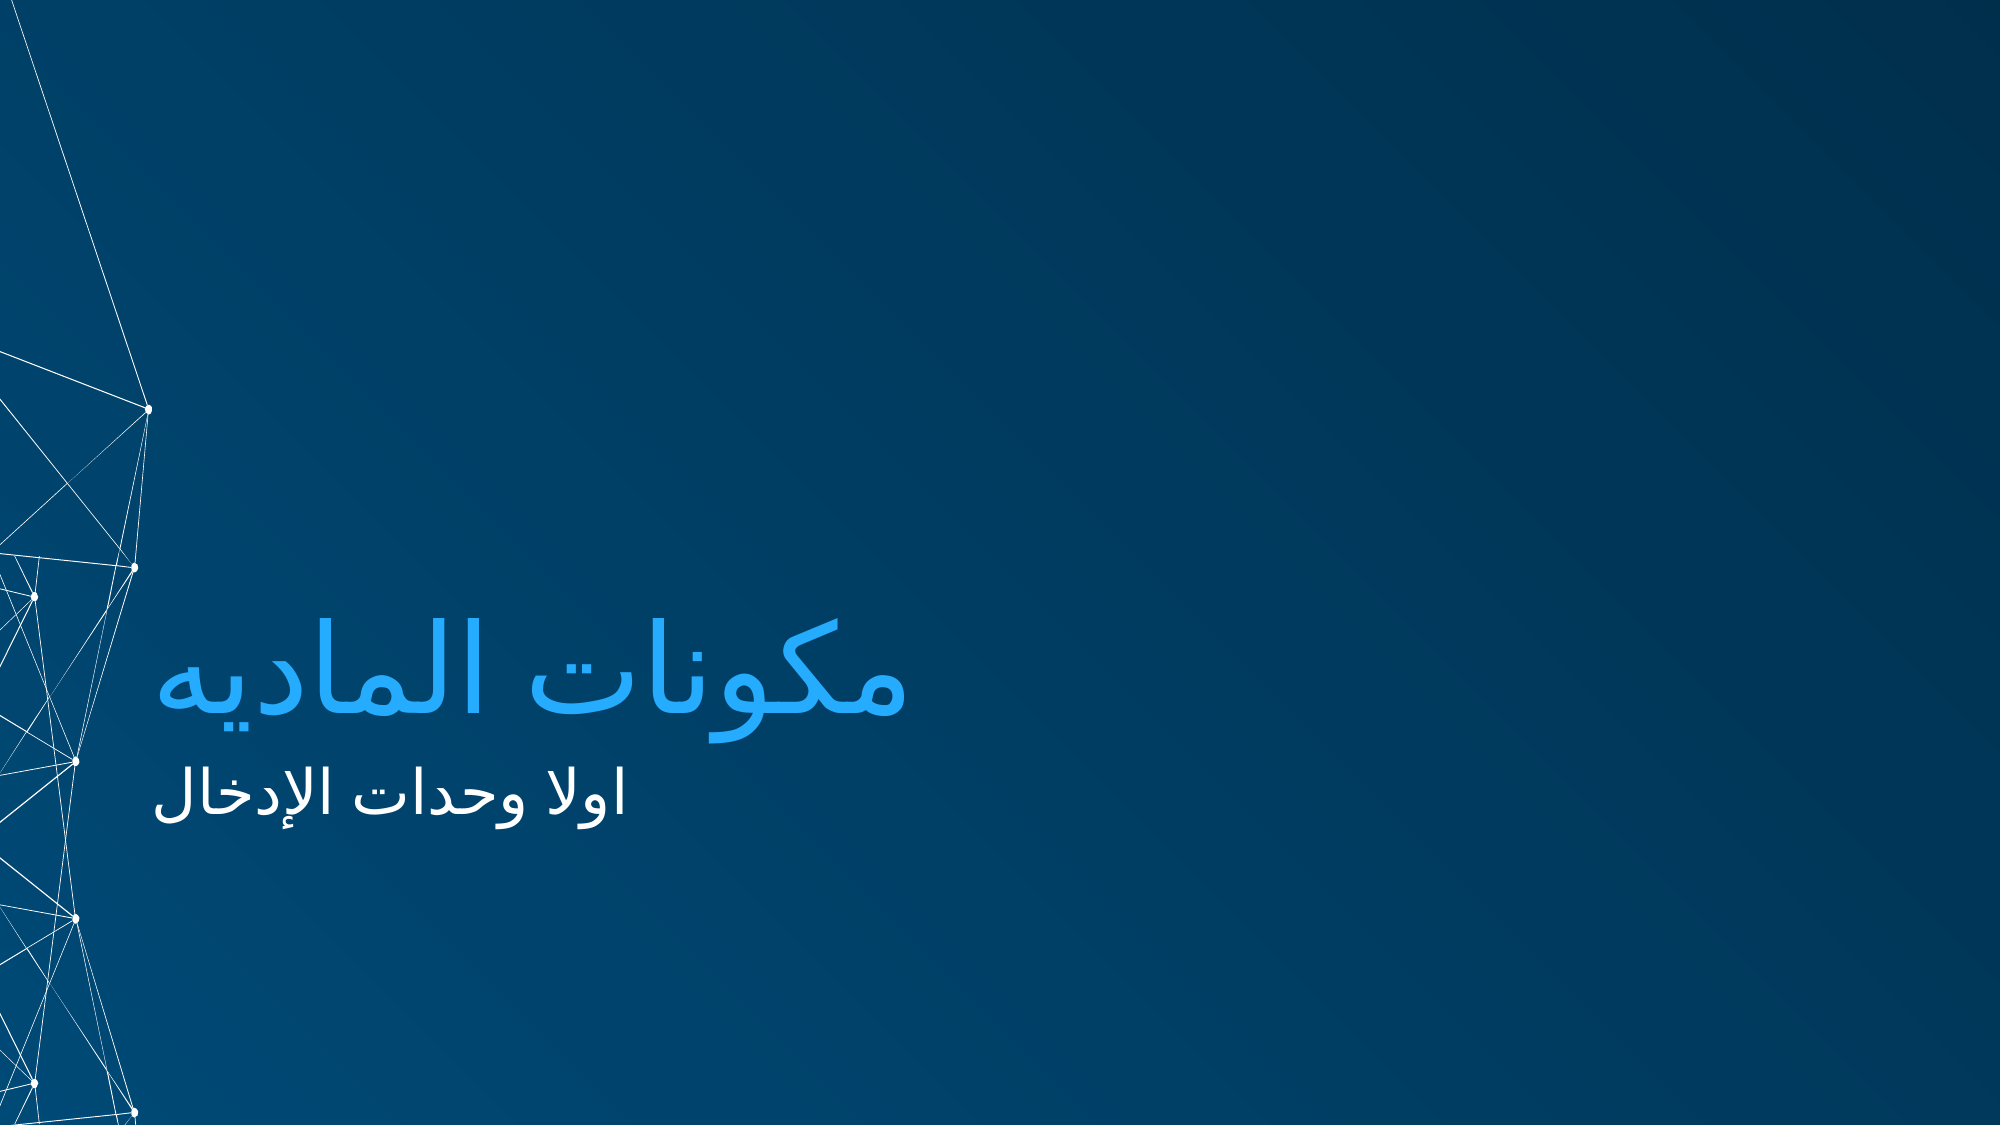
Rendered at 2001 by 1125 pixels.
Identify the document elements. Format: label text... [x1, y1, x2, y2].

title مكونات الماديه [136, 280, 1862, 749]
list اولا وحدات الإدخال [136, 752, 1862, 999]
